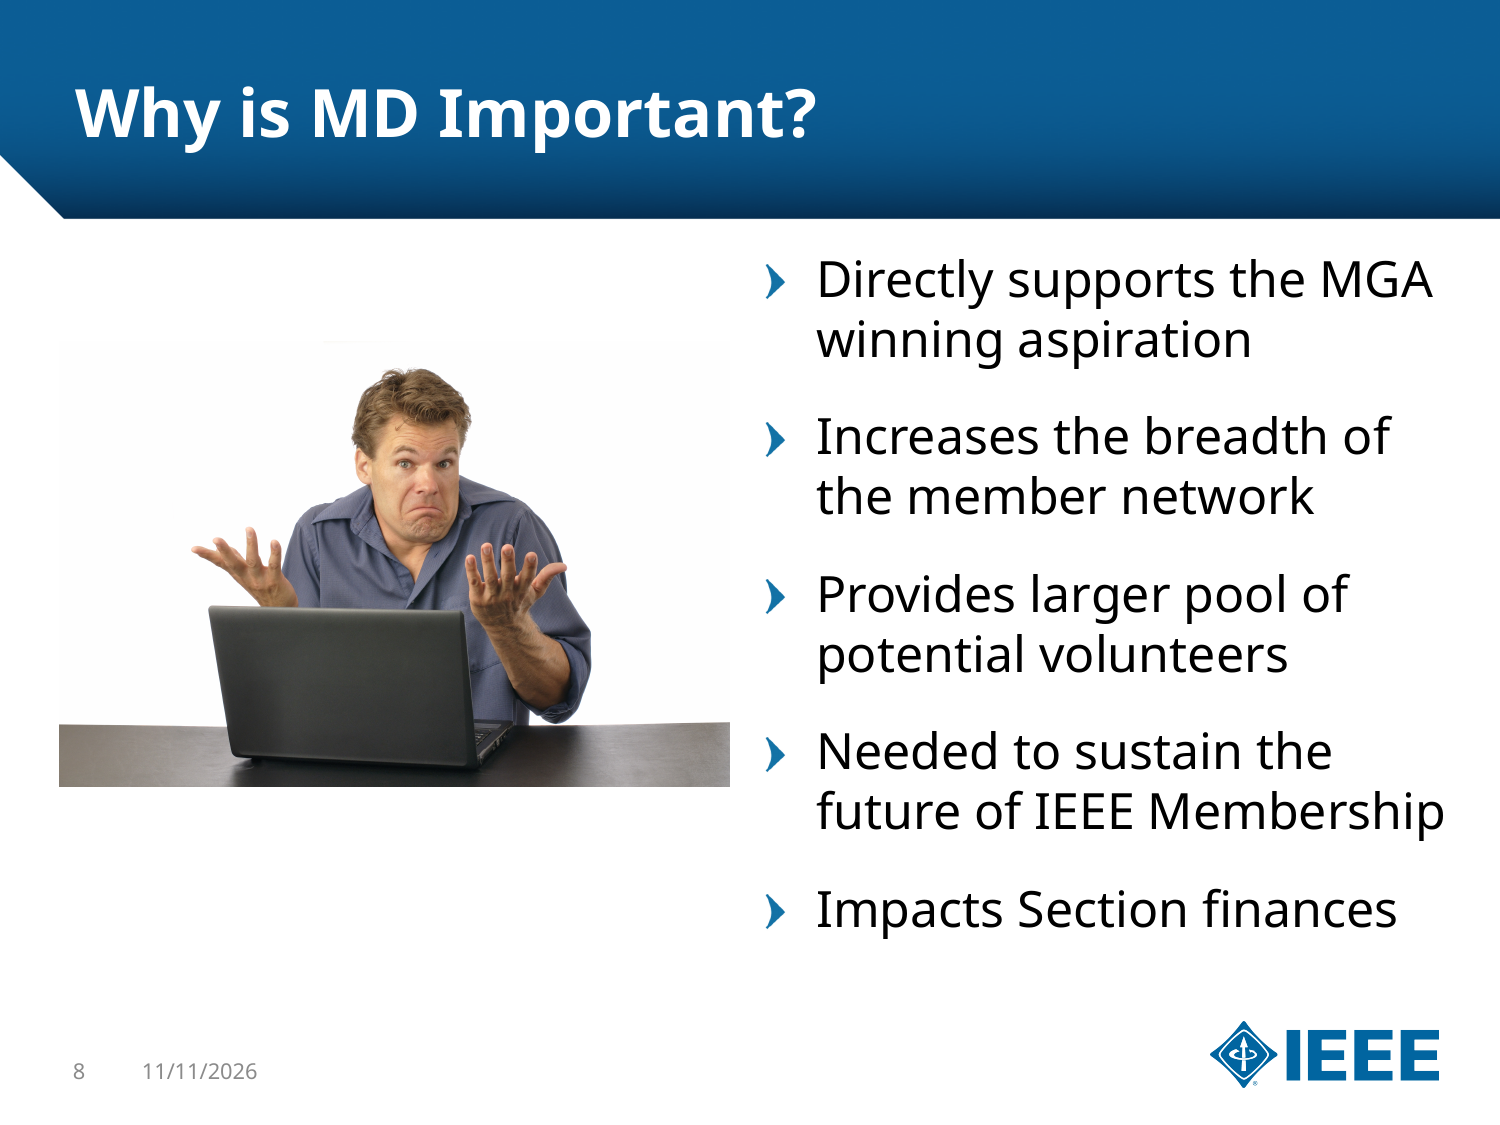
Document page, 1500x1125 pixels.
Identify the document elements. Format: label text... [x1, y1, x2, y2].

list Directly supports the MGA winning aspiration Increases the breadth of the member network Provides larger pool of potential volunteers Needed to sustain the future of IEEE Membership Impacts Section finances [744, 239, 1477, 957]
picture [0, 0, 1500, 1125]
slide_number 8 [72, 1042, 132, 1103]
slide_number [141, 1042, 412, 1103]
title Why is MD Important? [60, 22, 1426, 199]
